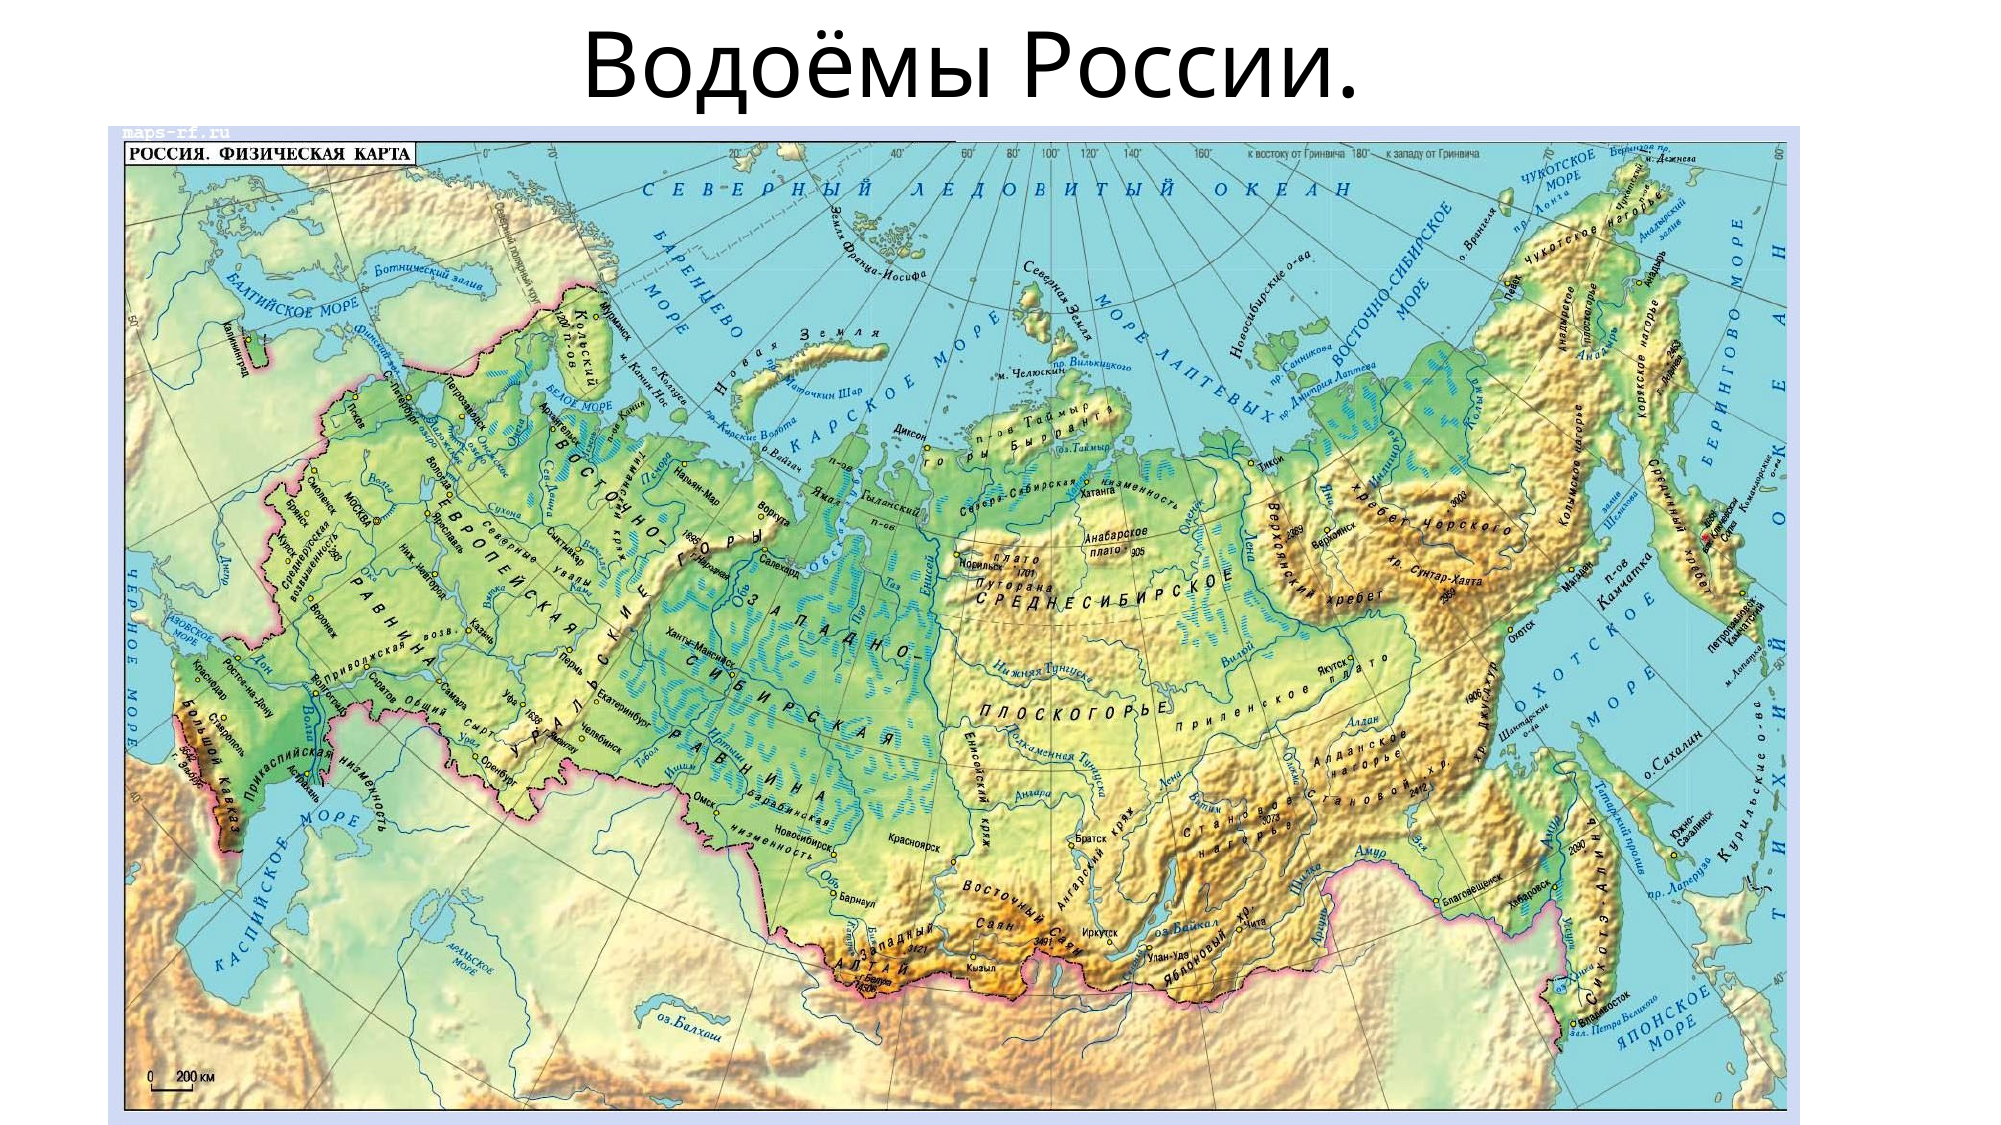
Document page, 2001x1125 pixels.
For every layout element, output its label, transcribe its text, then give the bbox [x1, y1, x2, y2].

title Водоёмы России. [108, 0, 1834, 135]
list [108, 126, 1801, 1125]
